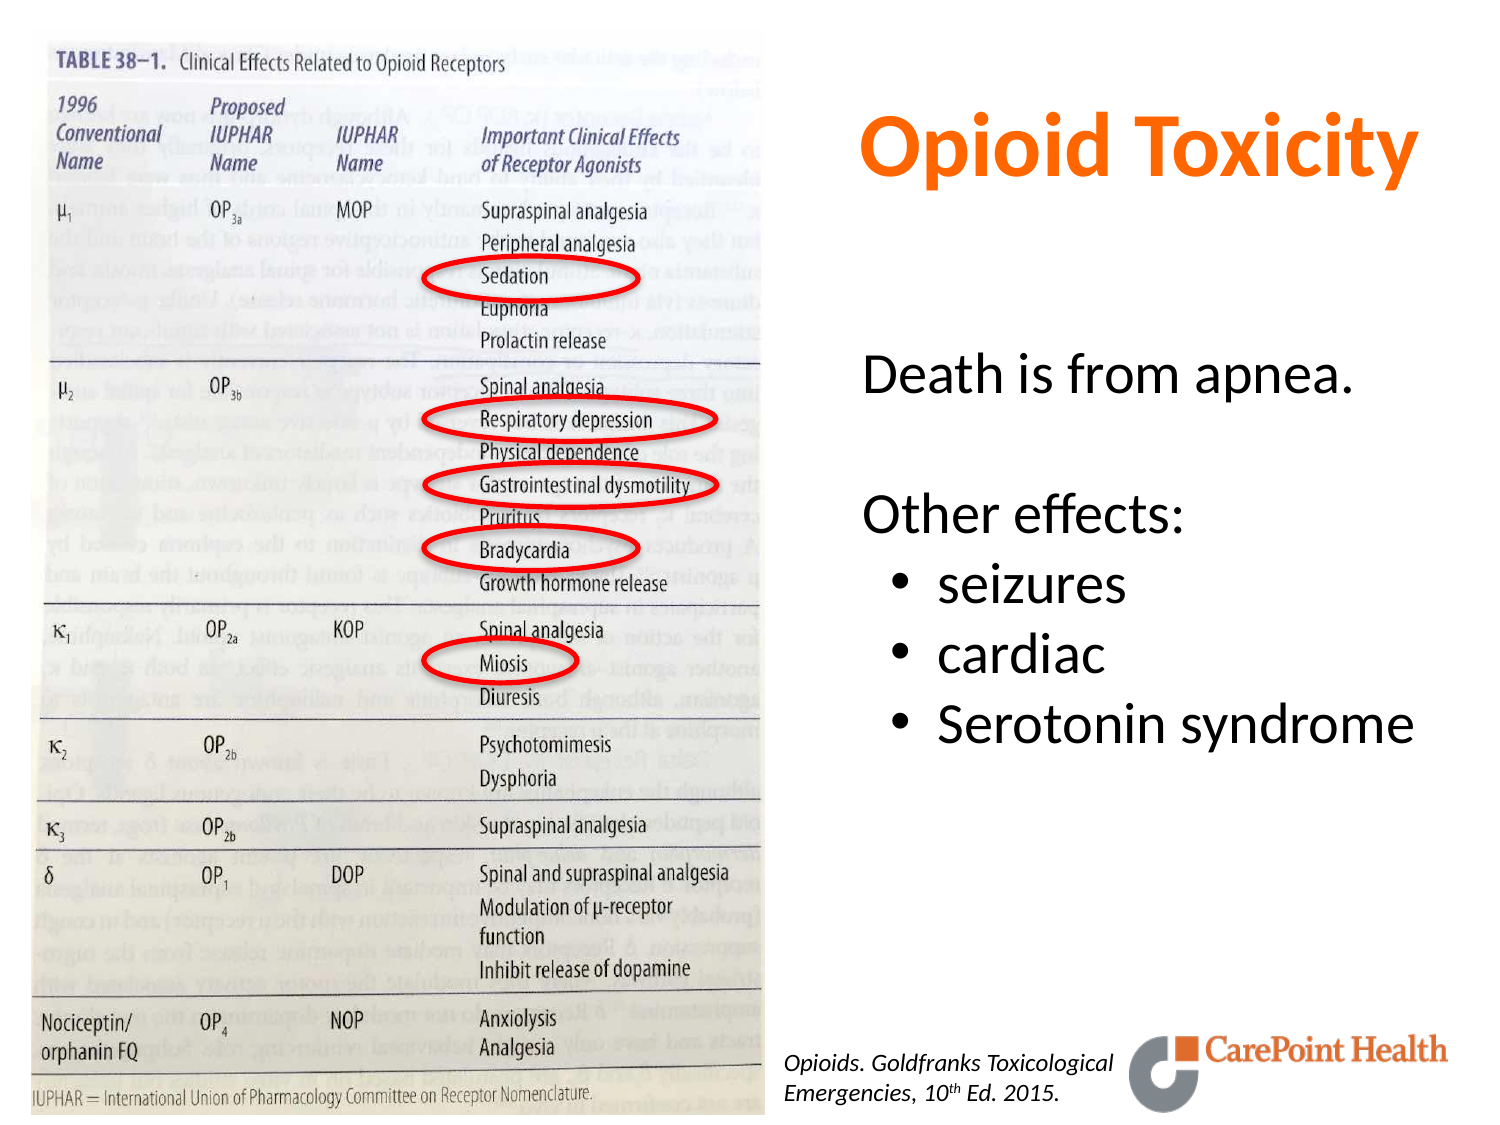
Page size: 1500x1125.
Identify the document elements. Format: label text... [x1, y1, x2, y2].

picture [1121, 1024, 1486, 1116]
text_box Opioids. Goldfranks Toxicological Emergencies, 10th Ed. 2015. [771, 1038, 1116, 1114]
title Opioid Toxicity [844, 46, 1486, 234]
picture [31, 29, 766, 1116]
text_box Death is from apnea. Other effects: seizures cardiac Serotonin syndrome [848, 328, 1431, 808]
